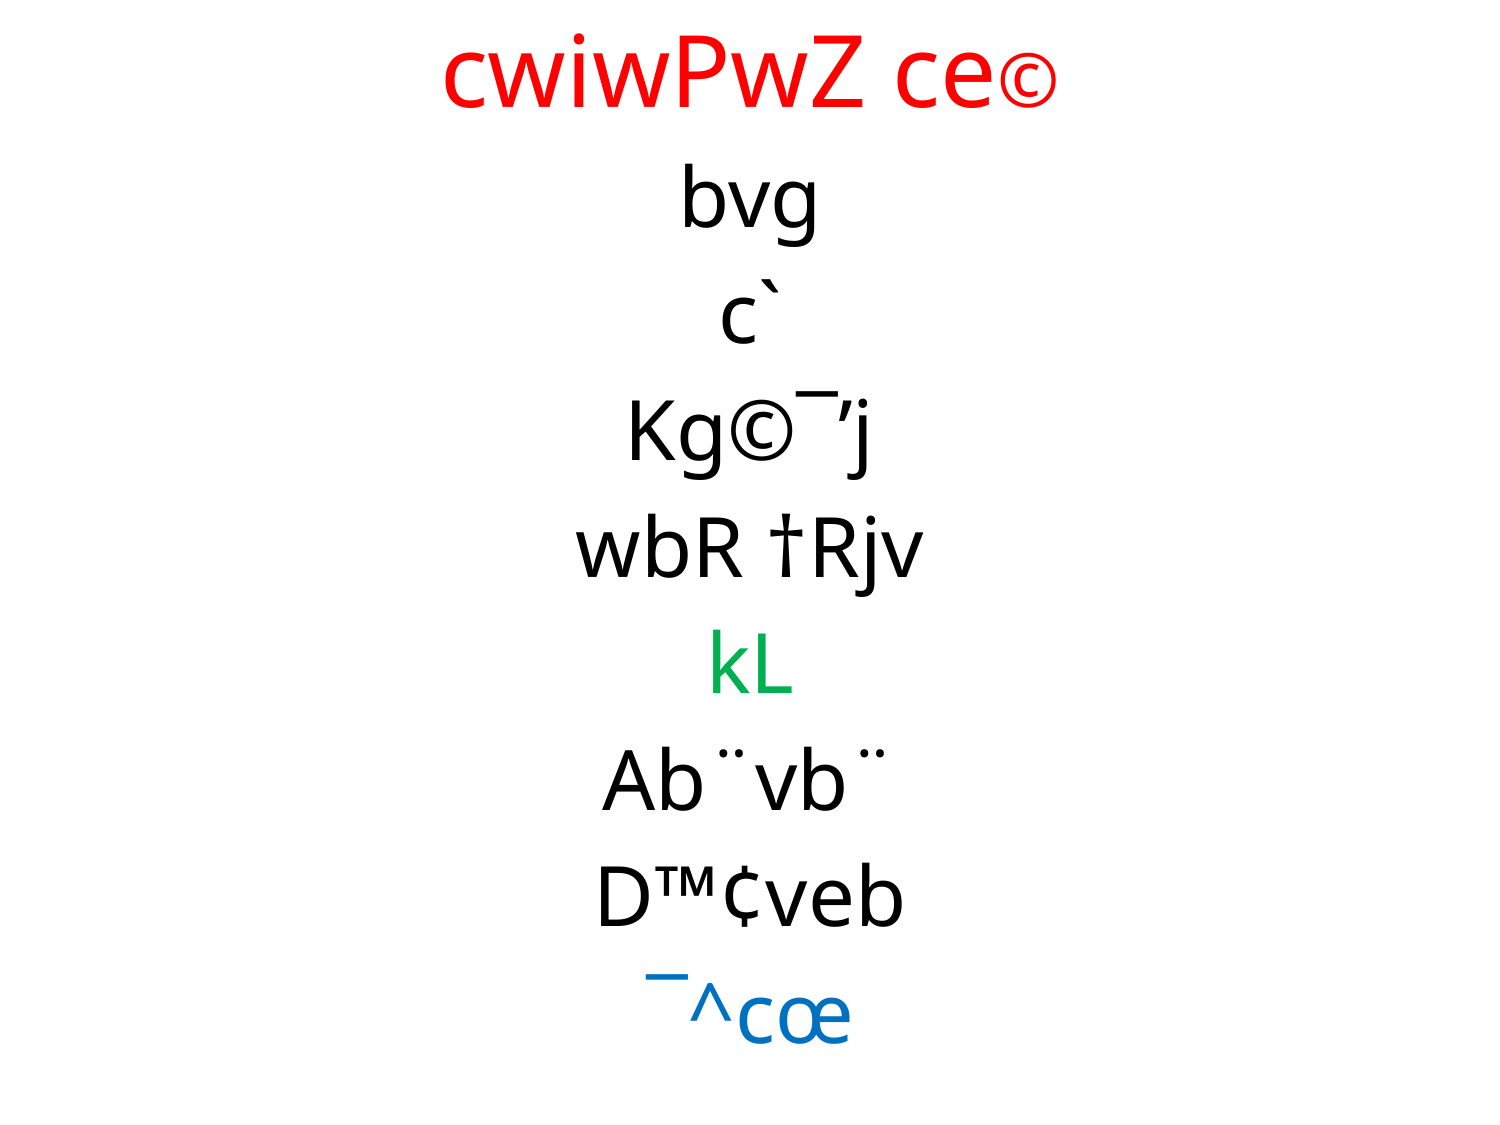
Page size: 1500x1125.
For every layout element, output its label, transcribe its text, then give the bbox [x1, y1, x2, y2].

list cwiwPwZ ce© bvg c` Kg©¯’j wbR †Rjv kL Ab¨vb¨ D™¢veb ¯^cœ [0, 0, 1500, 1125]
